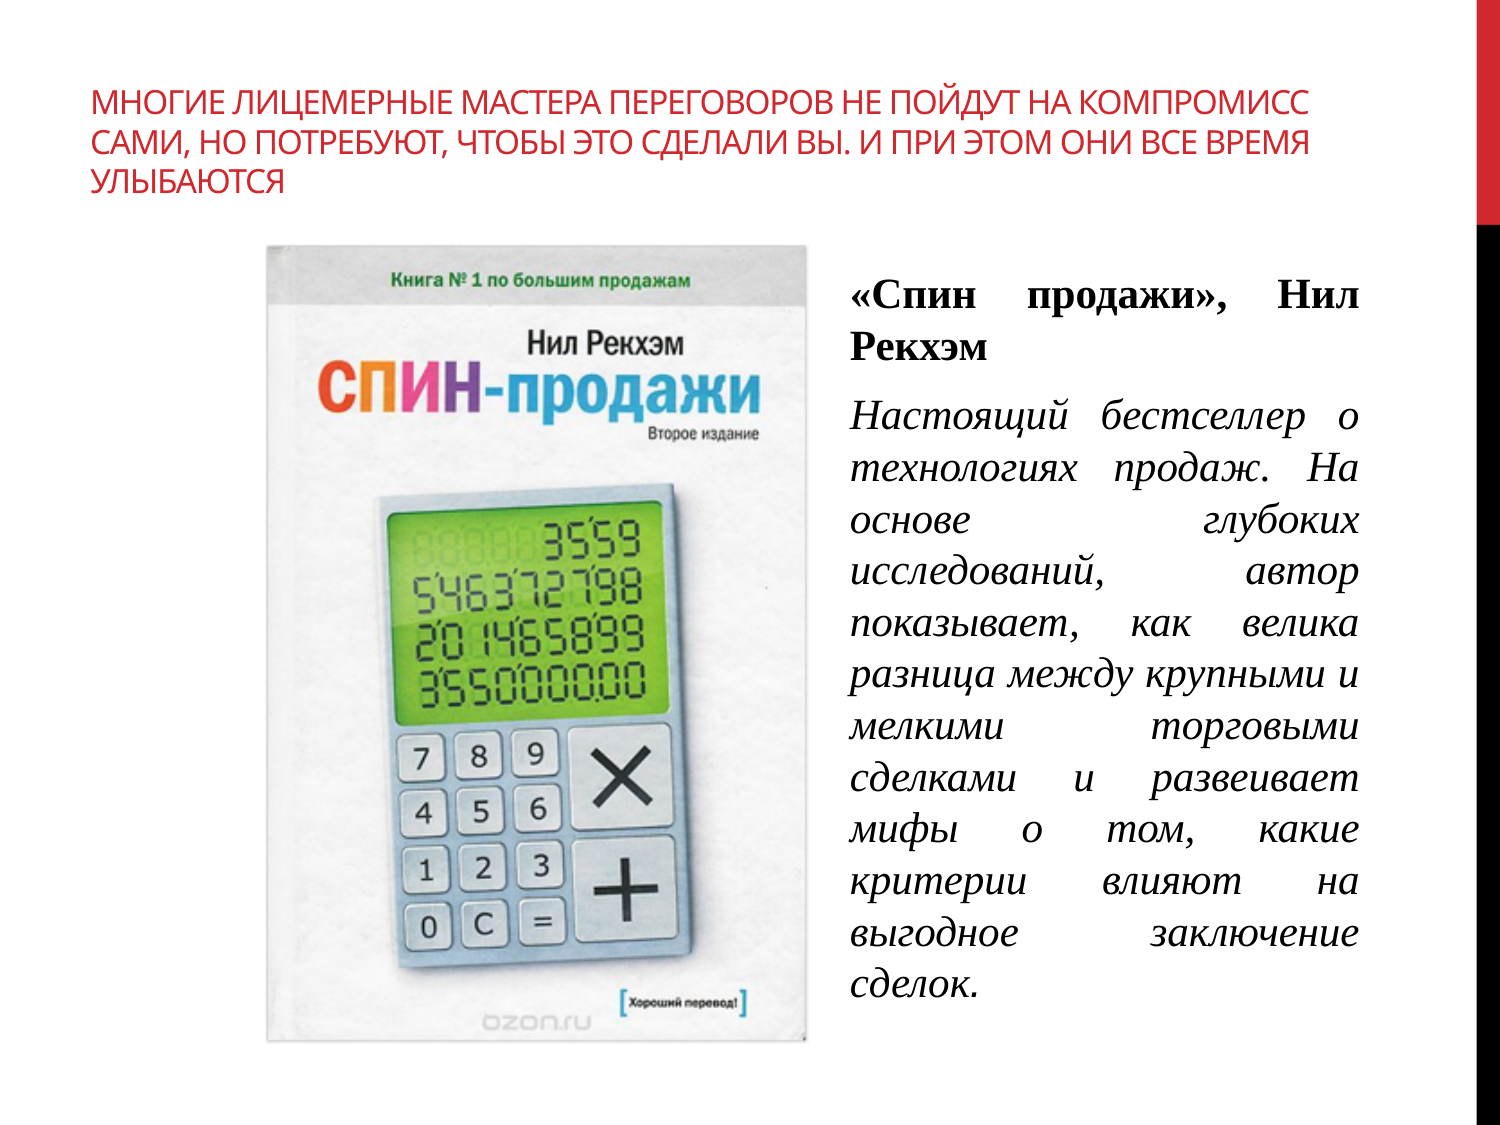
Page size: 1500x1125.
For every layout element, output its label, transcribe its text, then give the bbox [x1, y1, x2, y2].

list «Спин продажи», Нил Рекхэм Настоящий бестселлер о технологиях продаж. На основе глубоких исследований, автор показывает, как велика разница между крупными и мелкими торговыми сделками и развеивает мифы о том, какие критерии влияют на выгодное заключение сделок. [834, 258, 1375, 1024]
picture [265, 243, 810, 1045]
title Многие лицемерные мастера переговоров не пойдут на компромисс сами, но потребуют, чтобы это сделали вы. И при этом они все время улыбаются [75, 25, 1353, 209]
